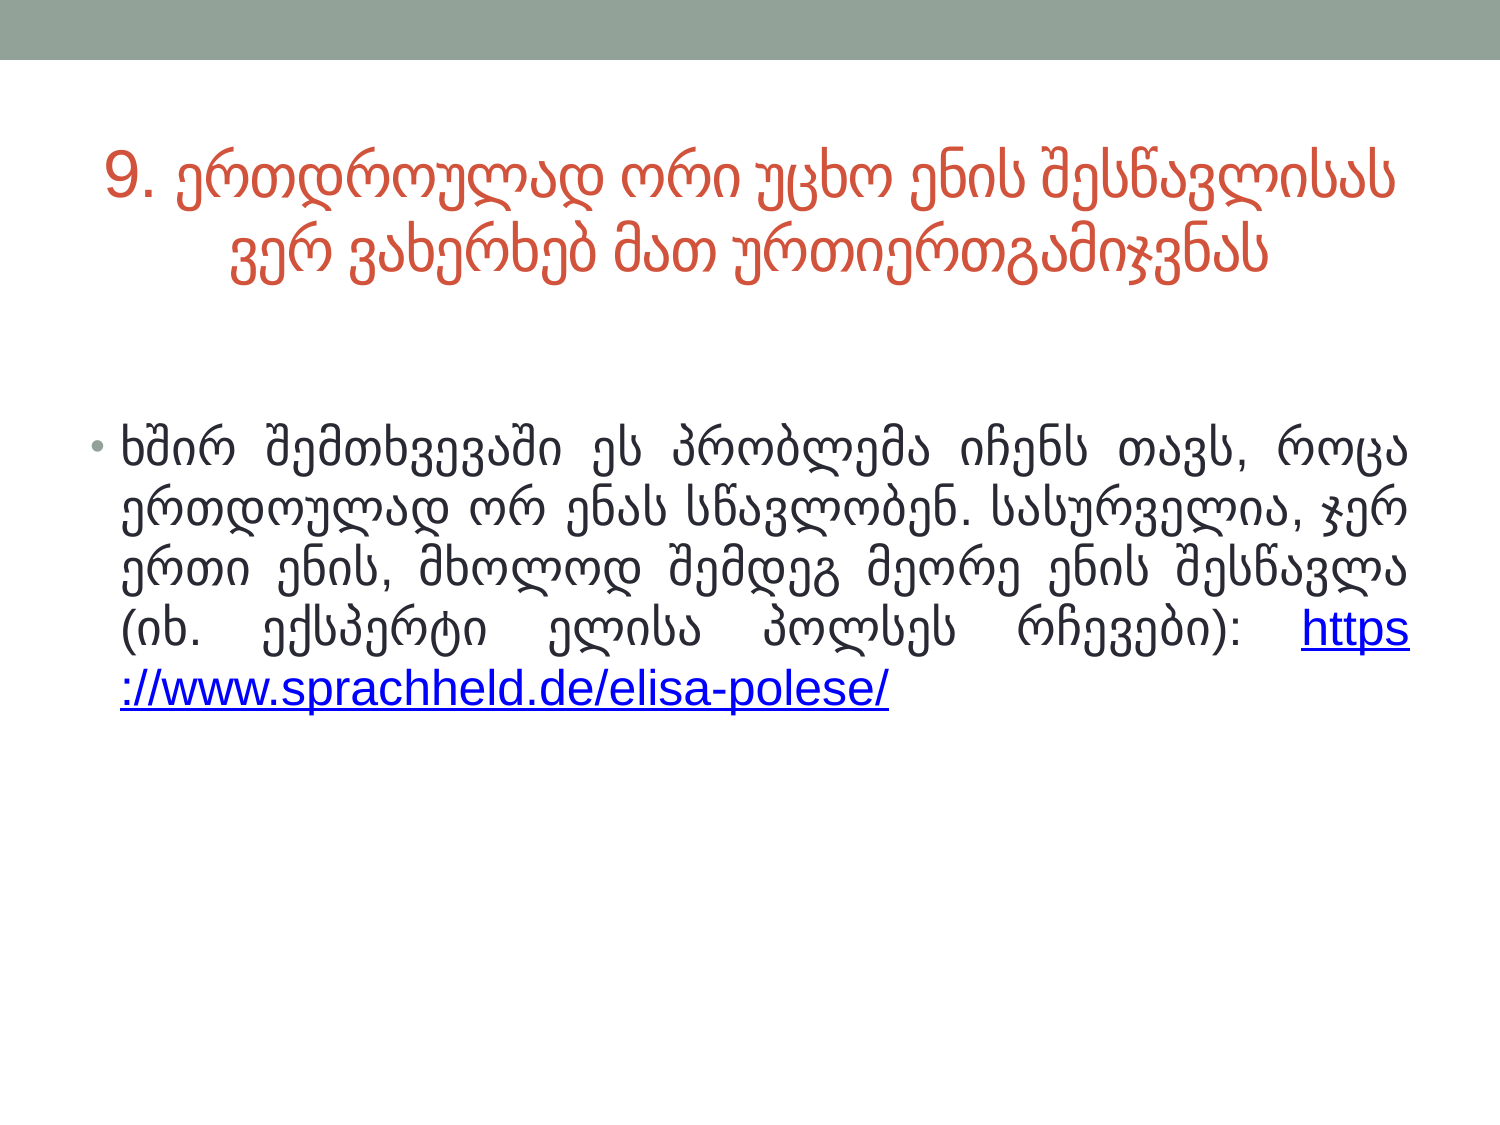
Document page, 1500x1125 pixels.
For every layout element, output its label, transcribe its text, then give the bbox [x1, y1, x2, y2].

list ხშირ შემთხვევაში ეს პრობლემა იჩენს თავს, როცა ერთდოულად ორ ენას სწავლობენ. სასურველია, ჯერ ერთი ენის, მხოლოდ შემდეგ მეორე ენის შესწავლა (იხ. ექსპერტი ელისა პოლსეს რჩევები): https://www.sprachheld.de/elisa-polese/ [75, 338, 1425, 1063]
title 9. ერთდროულად ორი უცხო ენის შესწავლისას ვერ ვახერხებ მათ ურთიერთგამიჯვნას [75, 87, 1425, 327]
